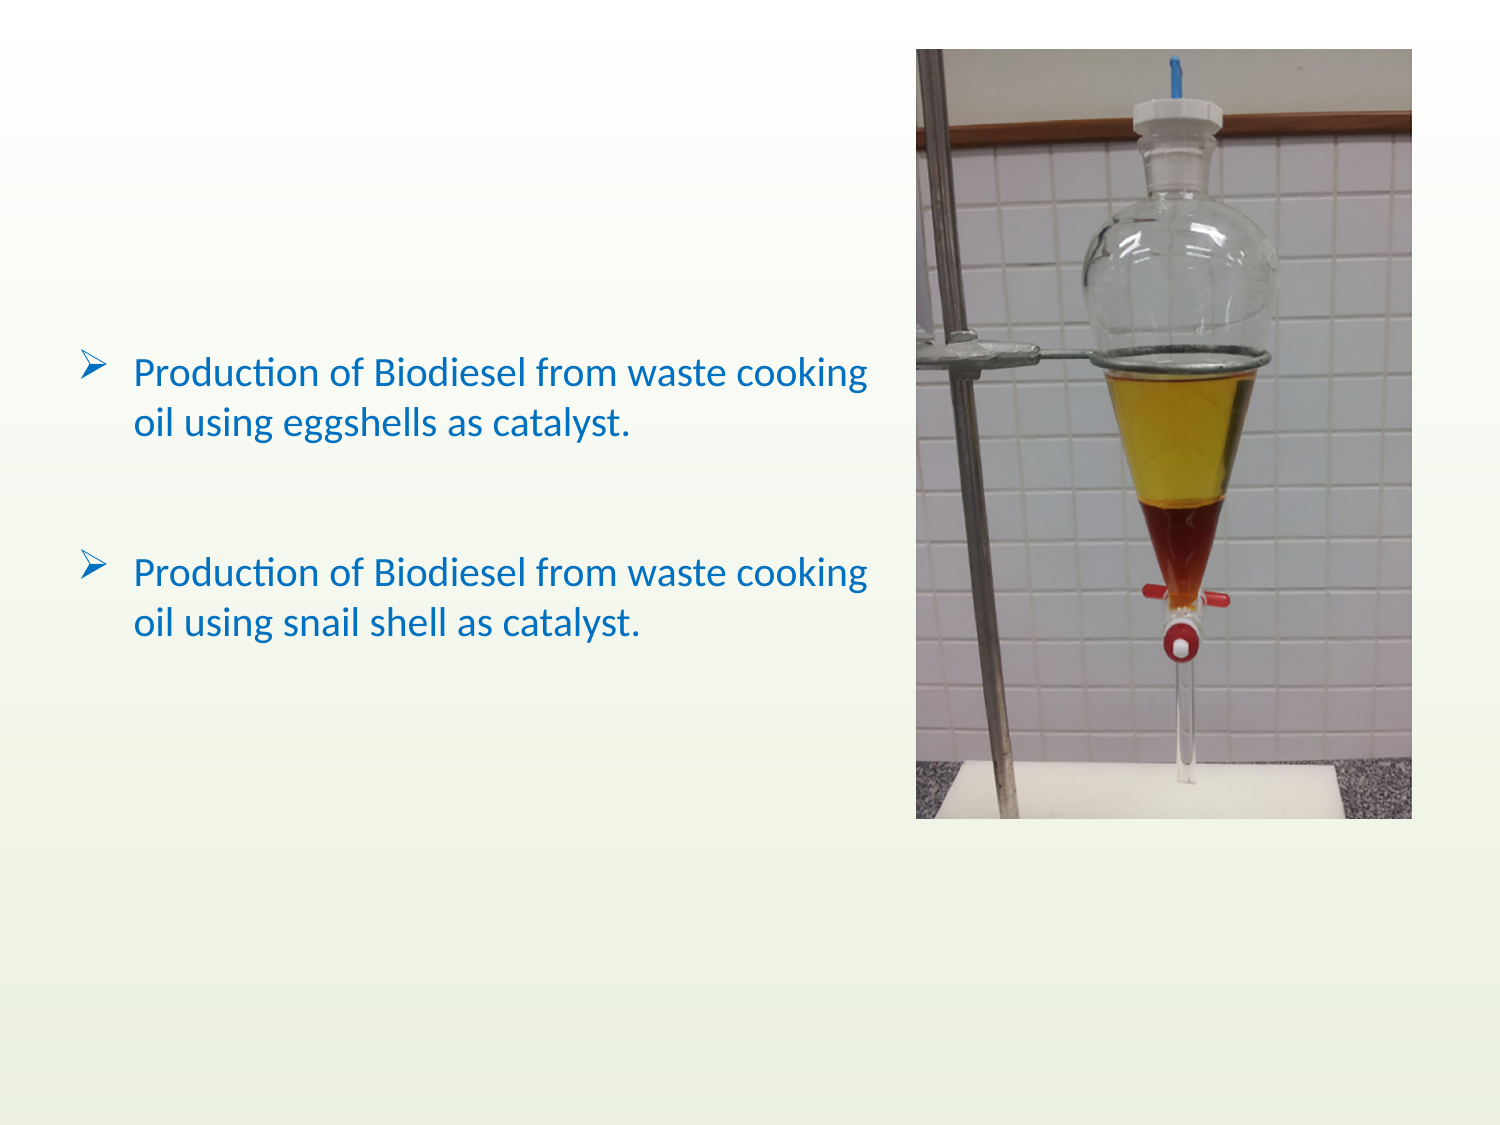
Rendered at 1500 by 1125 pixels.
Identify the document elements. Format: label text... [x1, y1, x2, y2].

text_box Production of Biodiesel from waste cooking oil using eggshells as catalyst. [62, 337, 910, 452]
picture [915, 49, 1412, 820]
text_box Production of Biodiesel from waste cooking oil using snail shell as catalyst. [62, 537, 910, 653]
